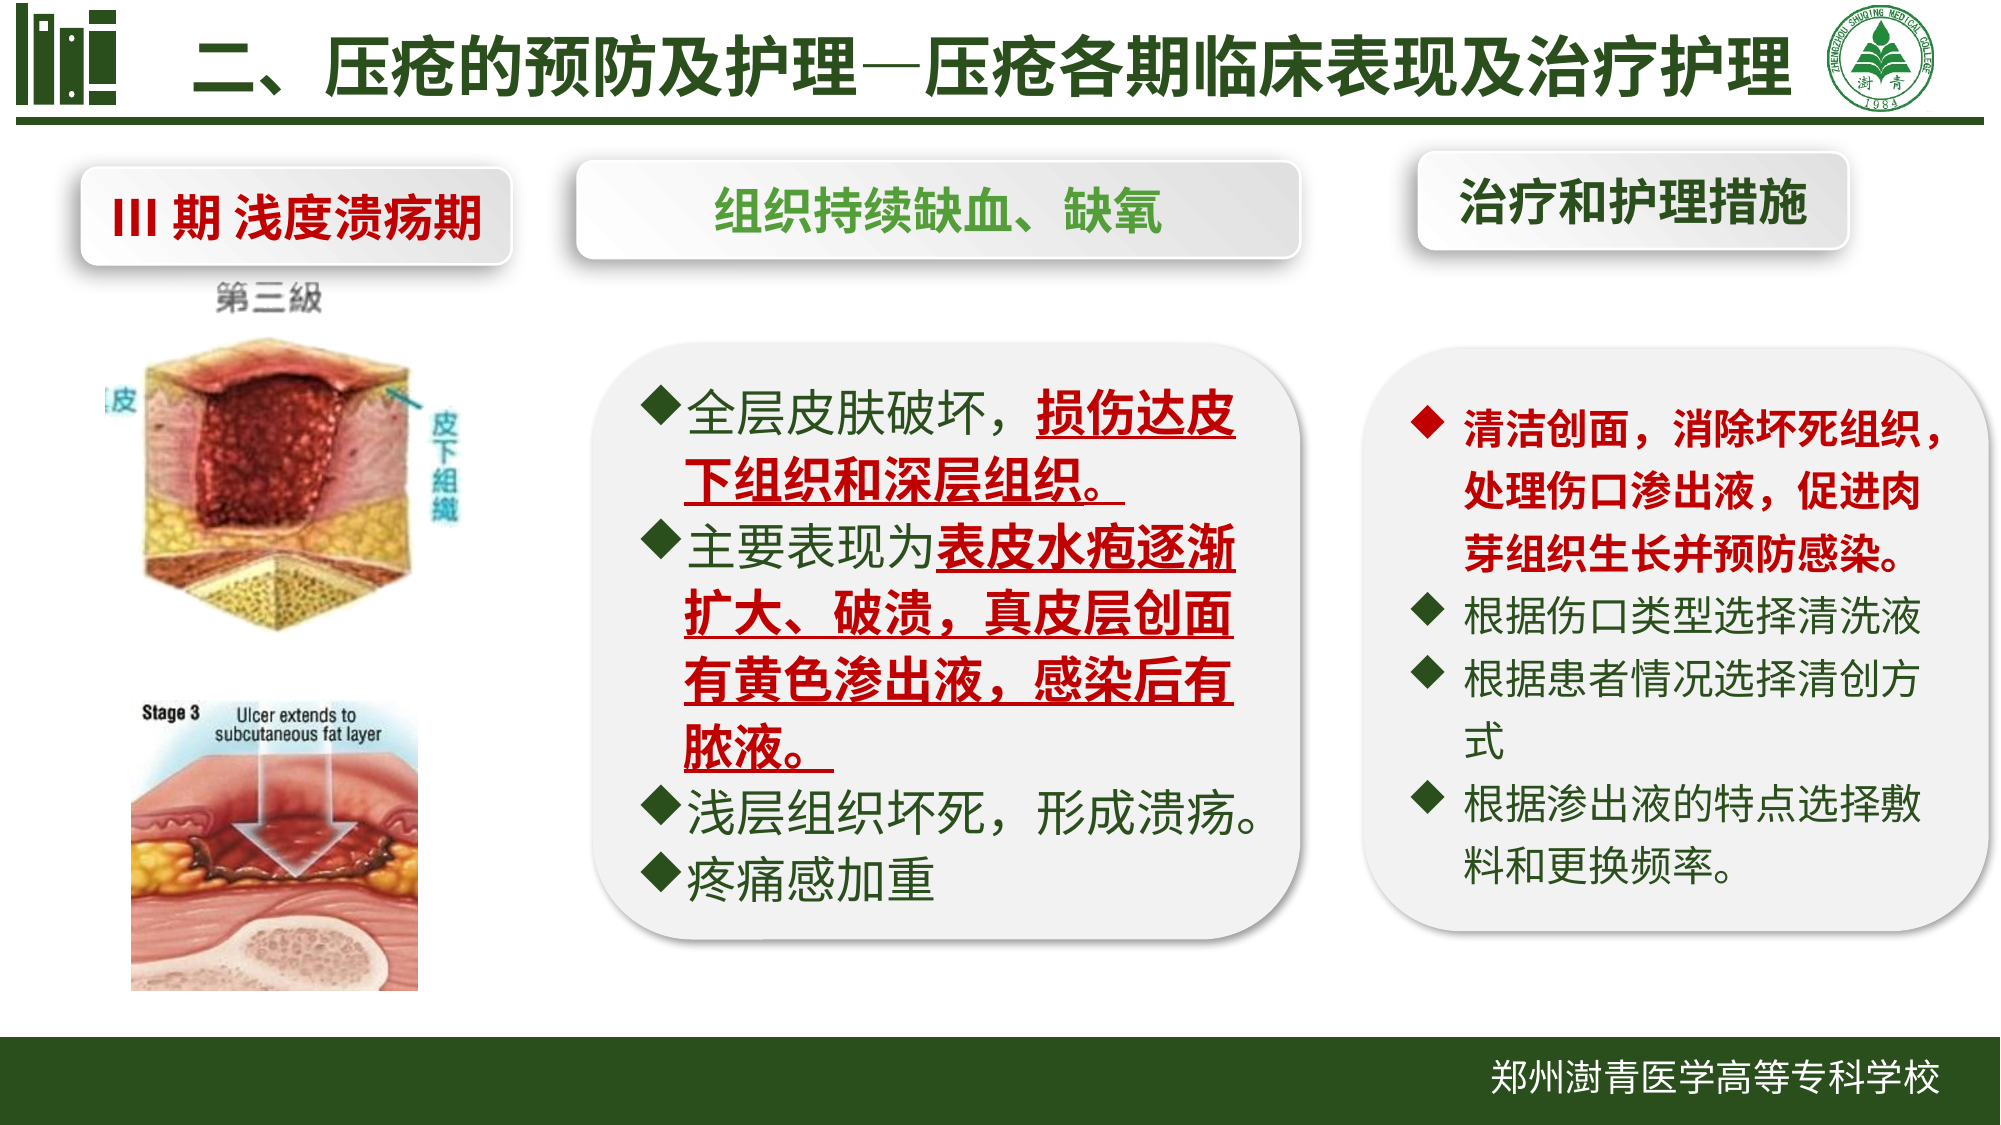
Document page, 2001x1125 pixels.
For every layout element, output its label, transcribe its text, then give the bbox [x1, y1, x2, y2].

text_box 全层皮肤破坏，损伤达皮下组织和深层组织。 主要表现为表皮水疱逐渐扩大、破溃，真皮层创面有黄色渗出液，感染后有脓液。 浅层组织坏死，形成溃疡。 疼痛感加重 [591, 343, 1302, 941]
picture [131, 700, 418, 991]
list 二、压疮的预防及护理—压疮各期临床表现及治疗护理 [175, 17, 1821, 112]
text_box 郑州澍青医学高等专科学校 [1431, 1046, 2000, 1116]
text_box 治疗和护理措施 [1418, 151, 1850, 251]
text_box Ⅲ期 浅度溃疡期 [80, 166, 513, 266]
text_box 清洁创面，消除坏死组织，处理伤口渗出液，促进肉芽组织生长并预防感染。 根据伤口类型选择清洗液 根据患者情况选择清创方式 根据渗出液的特点选择敷料和更换频率。 [1362, 347, 1990, 933]
picture [105, 279, 488, 649]
text_box 组织持续缺血、缺氧 [576, 160, 1302, 260]
picture [1827, 5, 1934, 112]
